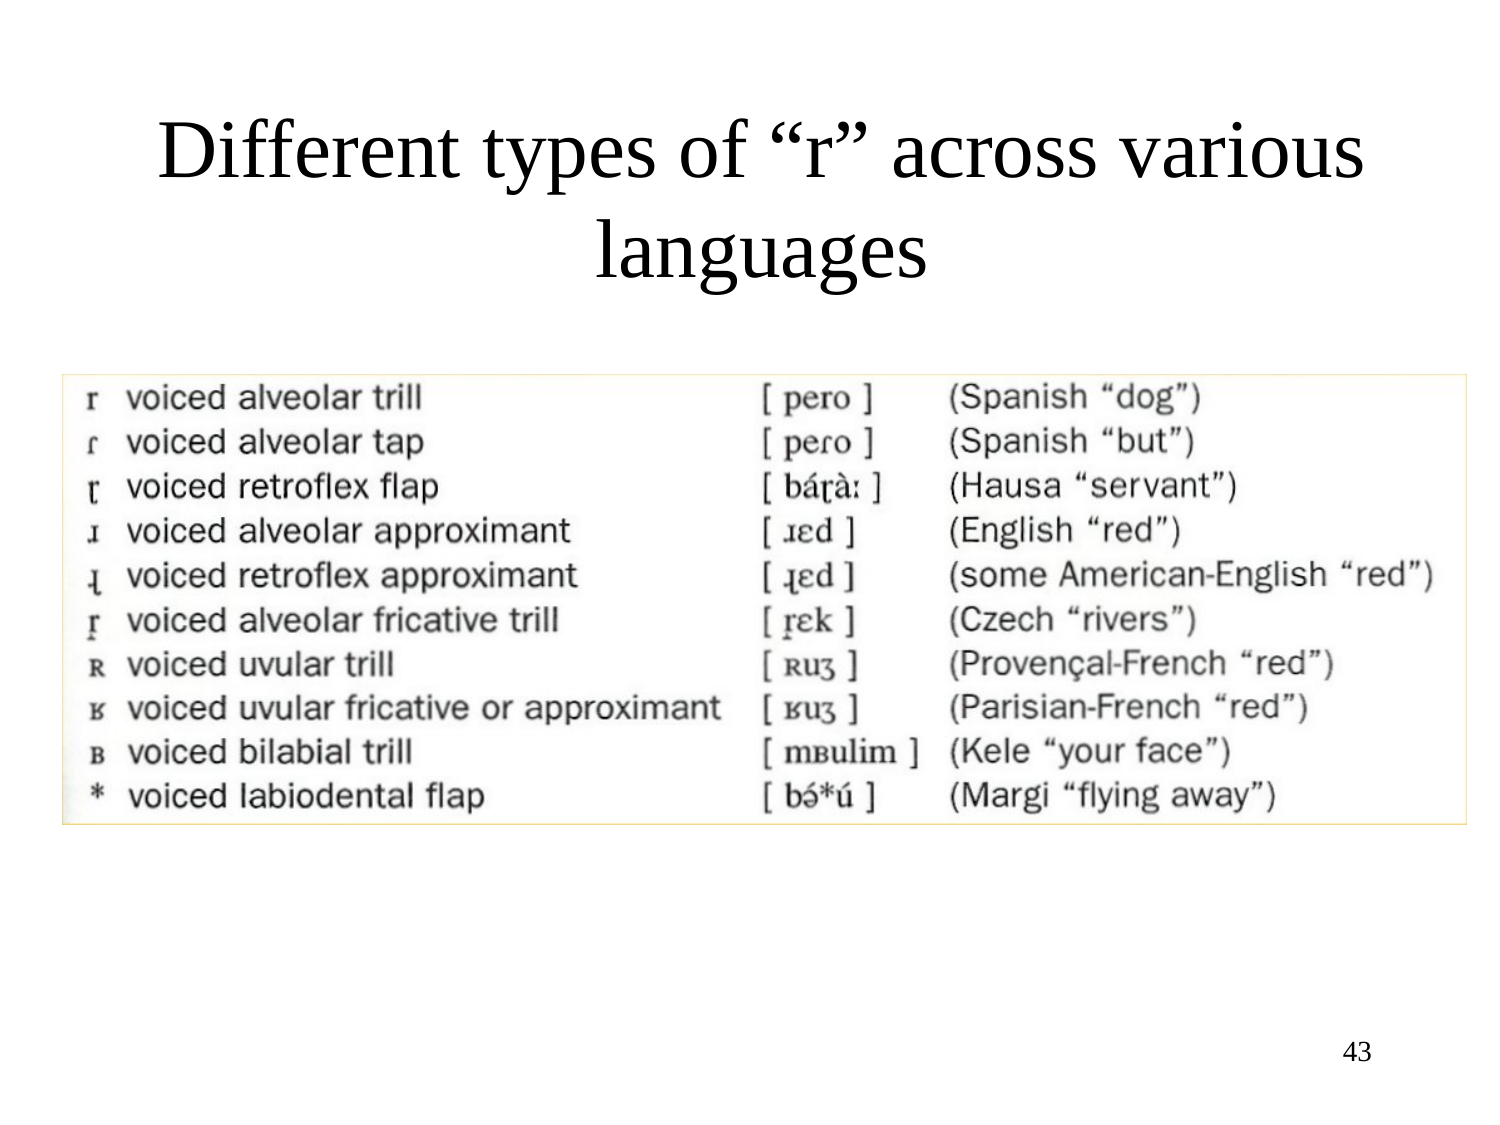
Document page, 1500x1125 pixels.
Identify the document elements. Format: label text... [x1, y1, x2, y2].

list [62, 374, 1467, 825]
title Different types of “r” across various languages [125, 125, 1400, 313]
slide_number 43 [1074, 1024, 1388, 1101]
